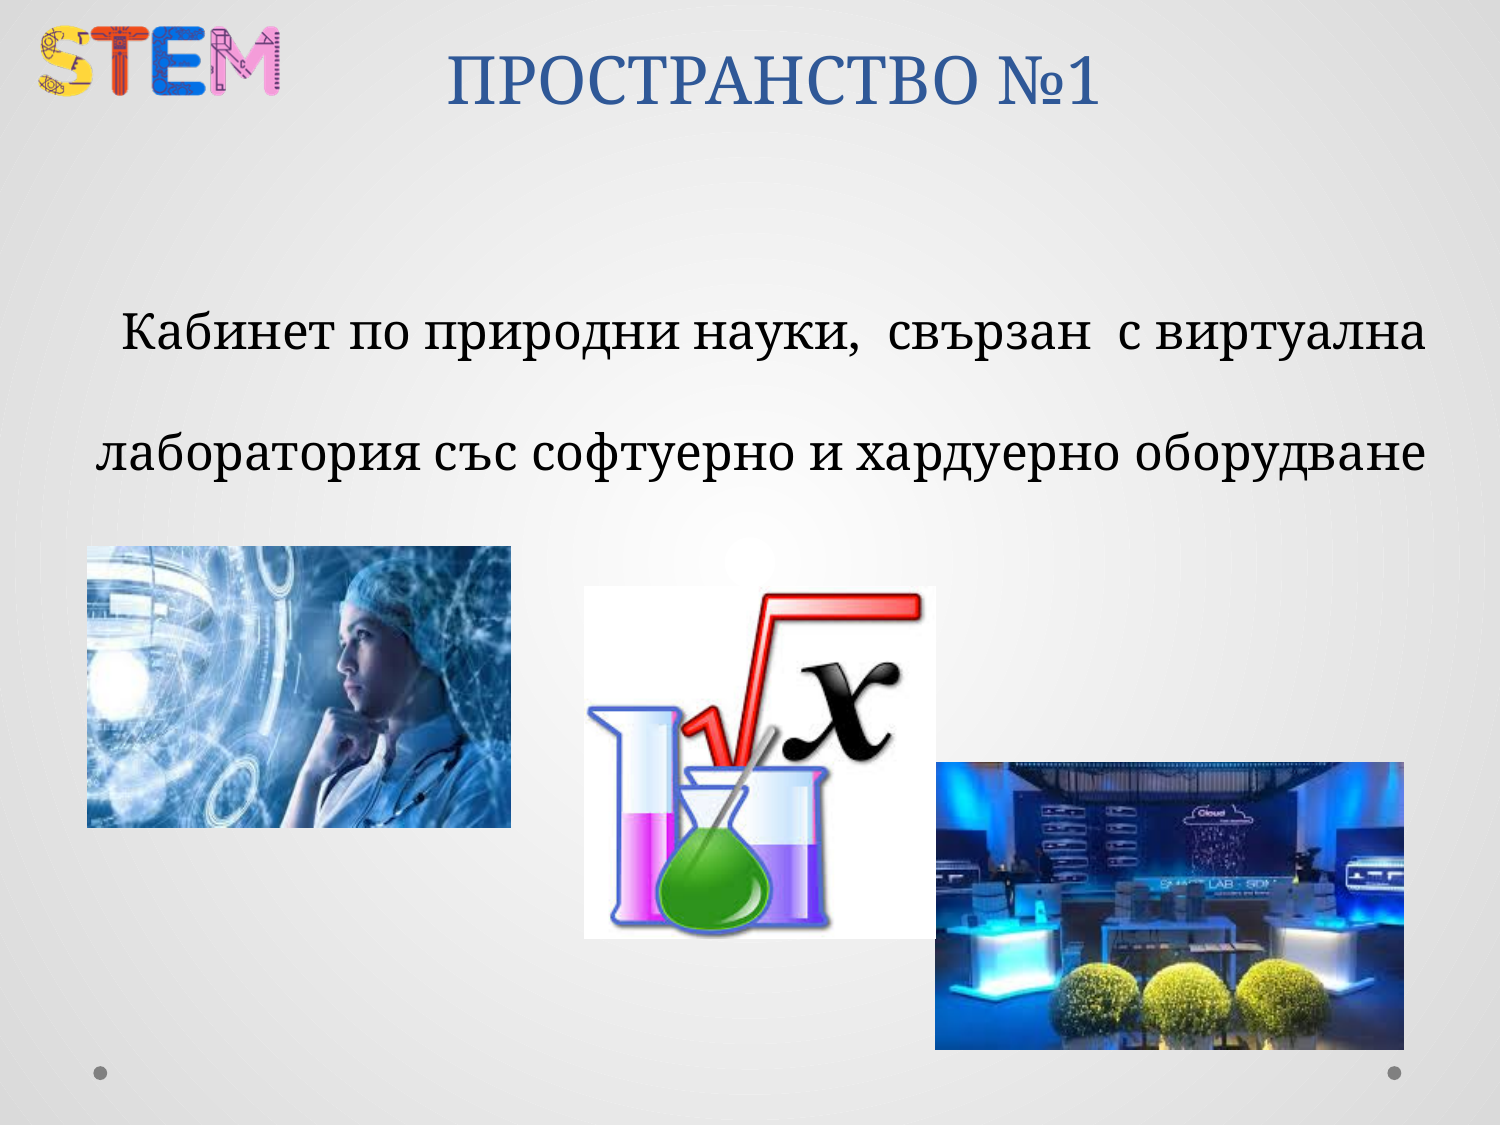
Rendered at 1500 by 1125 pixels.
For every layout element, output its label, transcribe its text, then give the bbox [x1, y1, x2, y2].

picture [584, 586, 1404, 1051]
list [37, 24, 282, 99]
picture [87, 545, 512, 828]
title ПРОСТРАНСТВО №1 Кабинет по природни науки, свързан с виртуална лаборатория със софтуерно и хардуерно оборудване [50, 24, 1500, 488]
